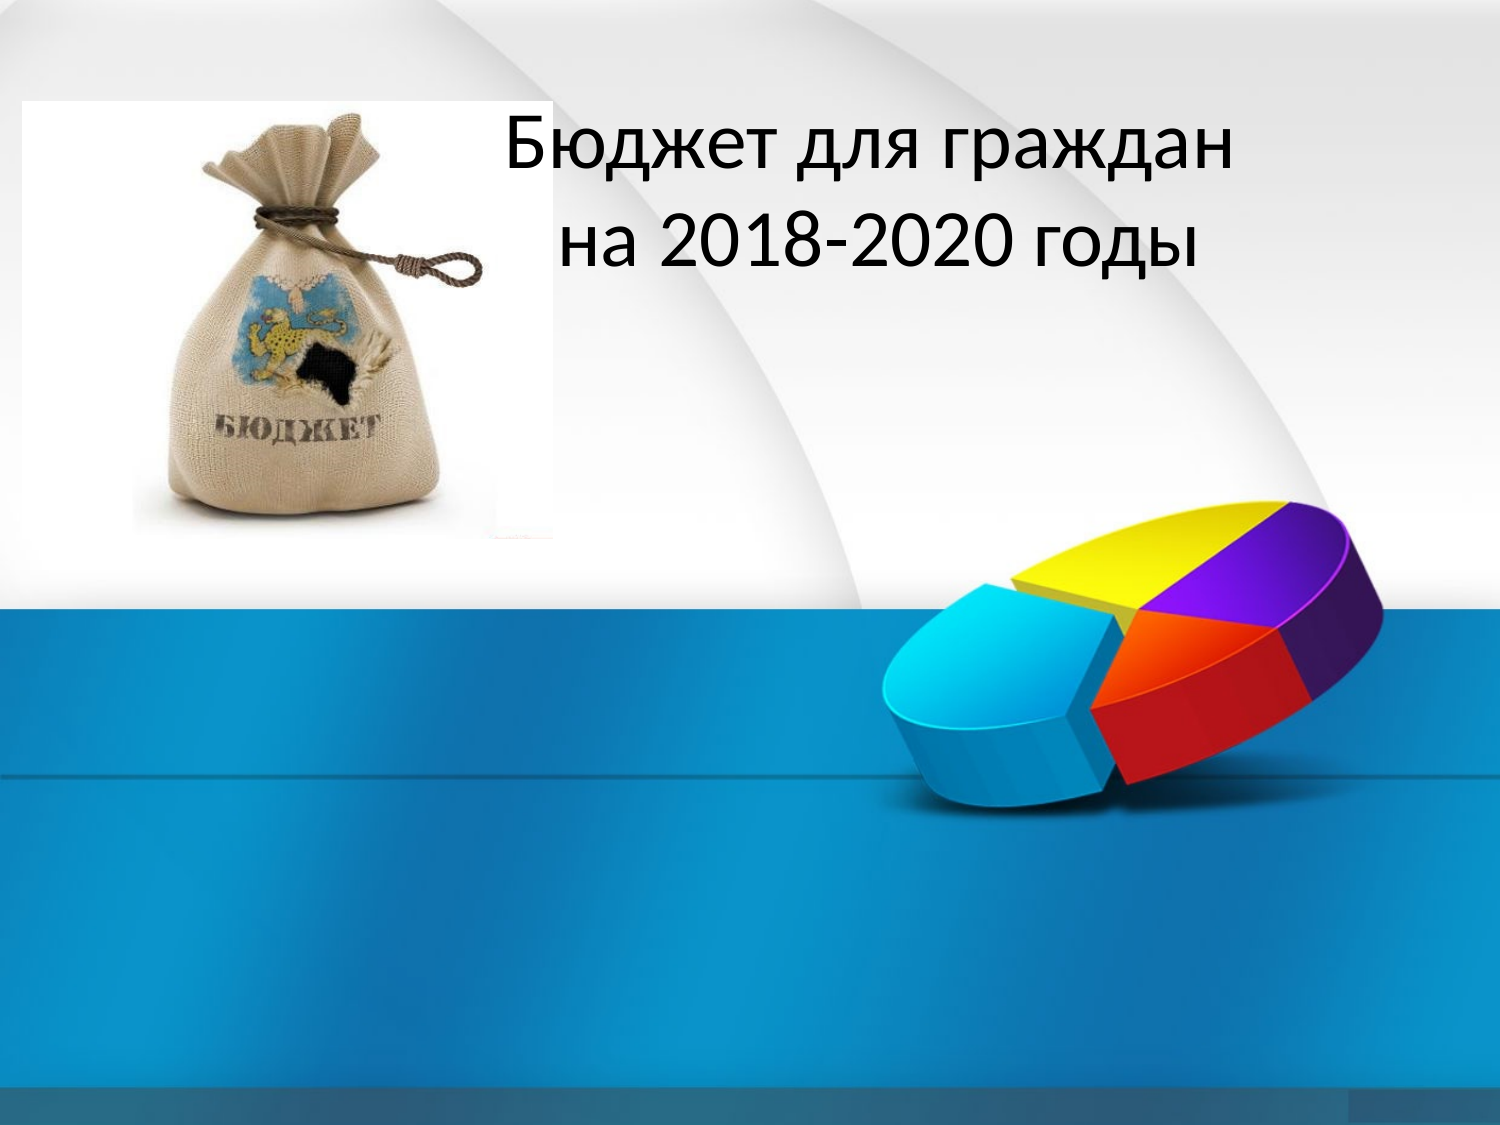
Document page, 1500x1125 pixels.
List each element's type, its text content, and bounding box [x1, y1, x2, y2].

picture [0, 0, 1500, 1125]
title Бюджет для граждан на 2018-2020 годы [336, 78, 1424, 291]
